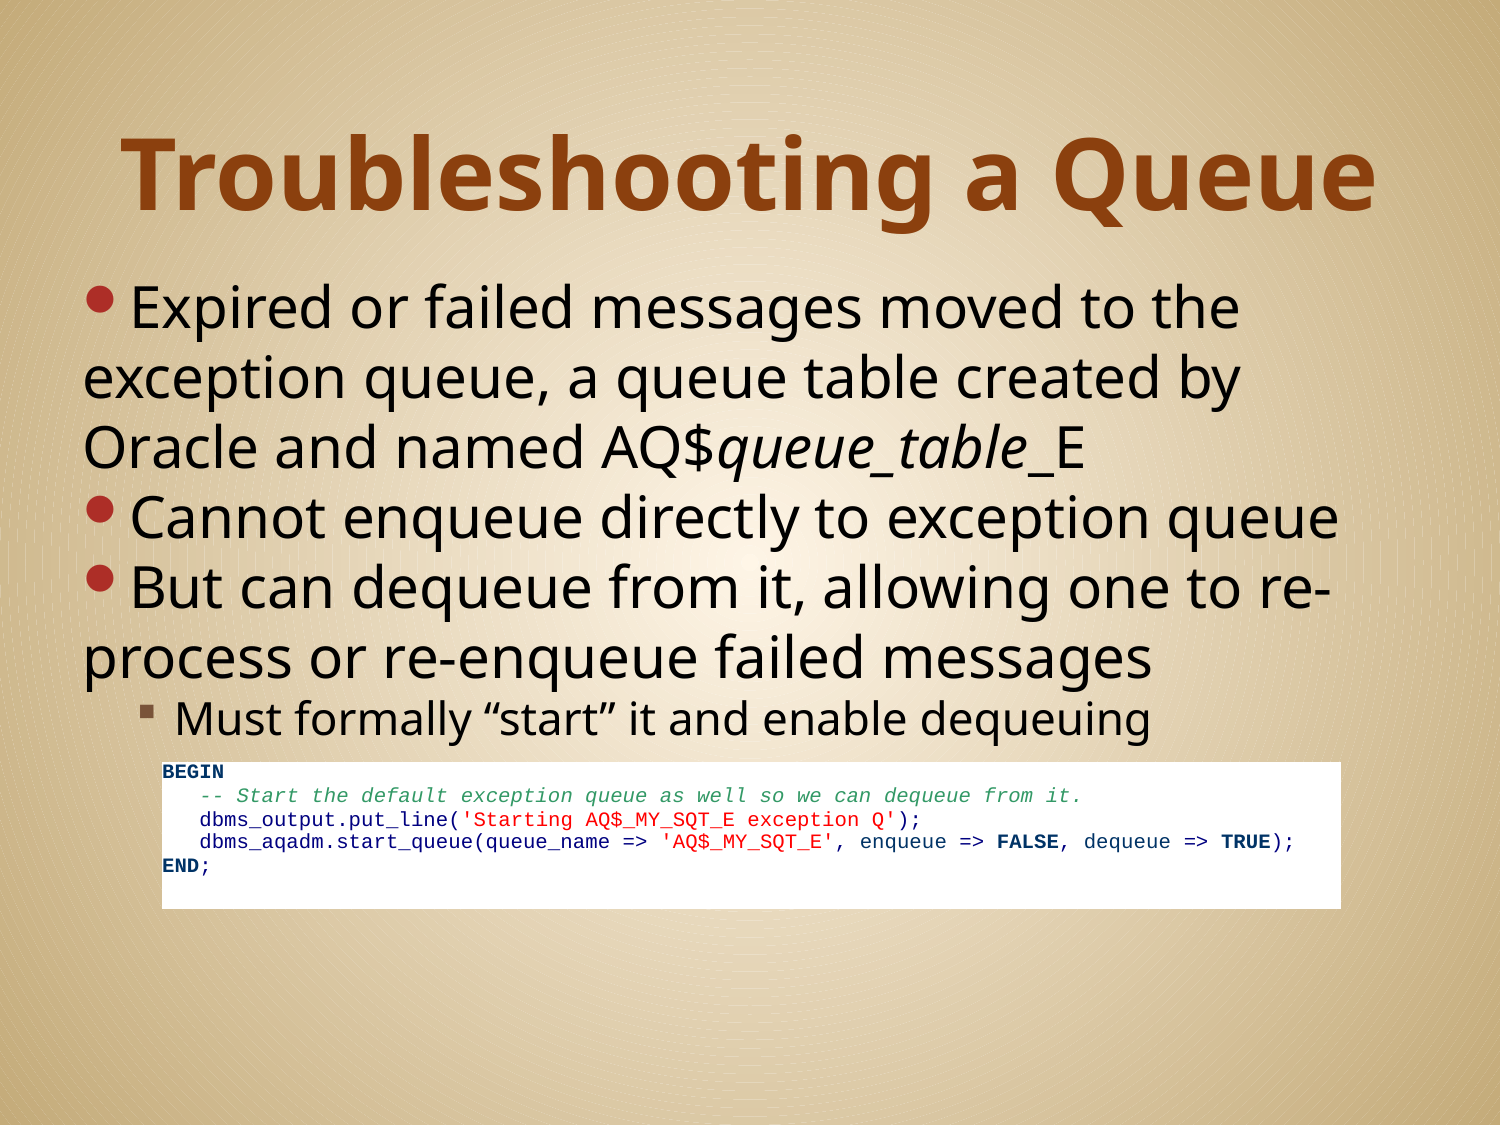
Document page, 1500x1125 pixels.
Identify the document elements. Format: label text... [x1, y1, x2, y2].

title Troubleshooting a Queue [75, 50, 1425, 238]
list Expired or failed messages moved to the exception queue, a queue table created by Oracle and named AQ$queue_table_E Cannot enqueue directly to exception queue But can dequeue from it, allowing one to re-process or re-enqueue failed messages Must formally “start” it and enable dequeuing [75, 262, 1425, 763]
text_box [161, 761, 1342, 909]
